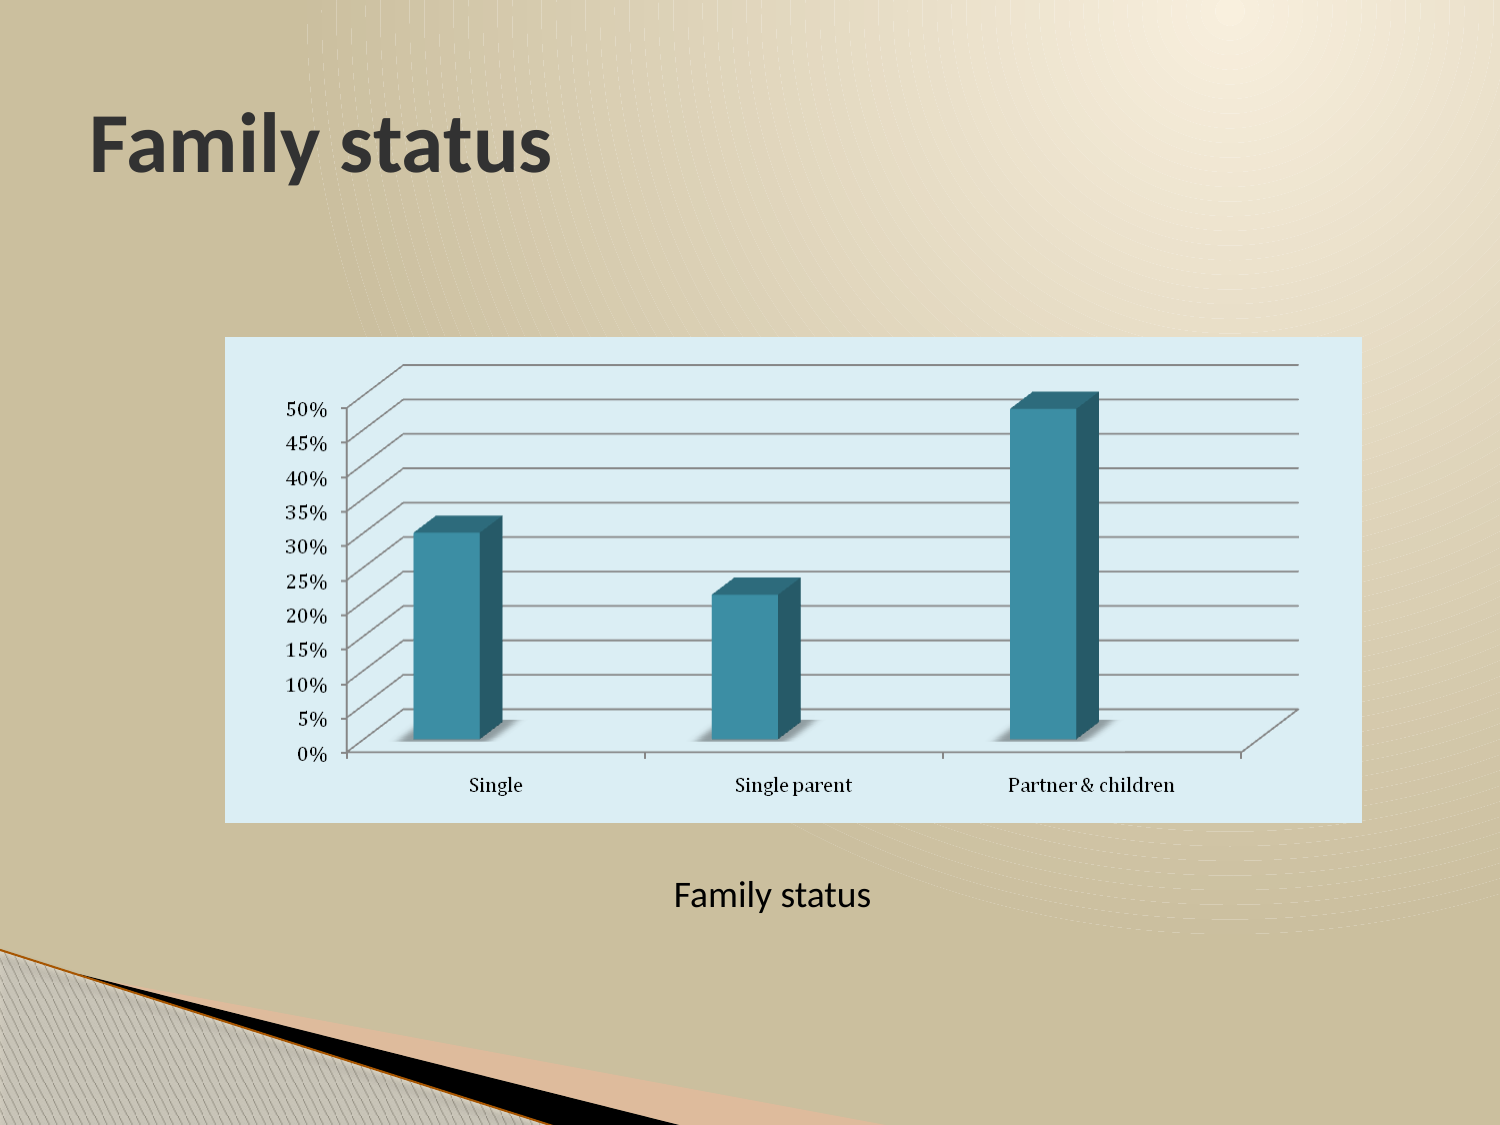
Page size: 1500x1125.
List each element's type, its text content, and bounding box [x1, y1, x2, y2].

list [224, 337, 1363, 824]
title Family status [75, 45, 1425, 233]
text_box Family status [659, 862, 887, 923]
